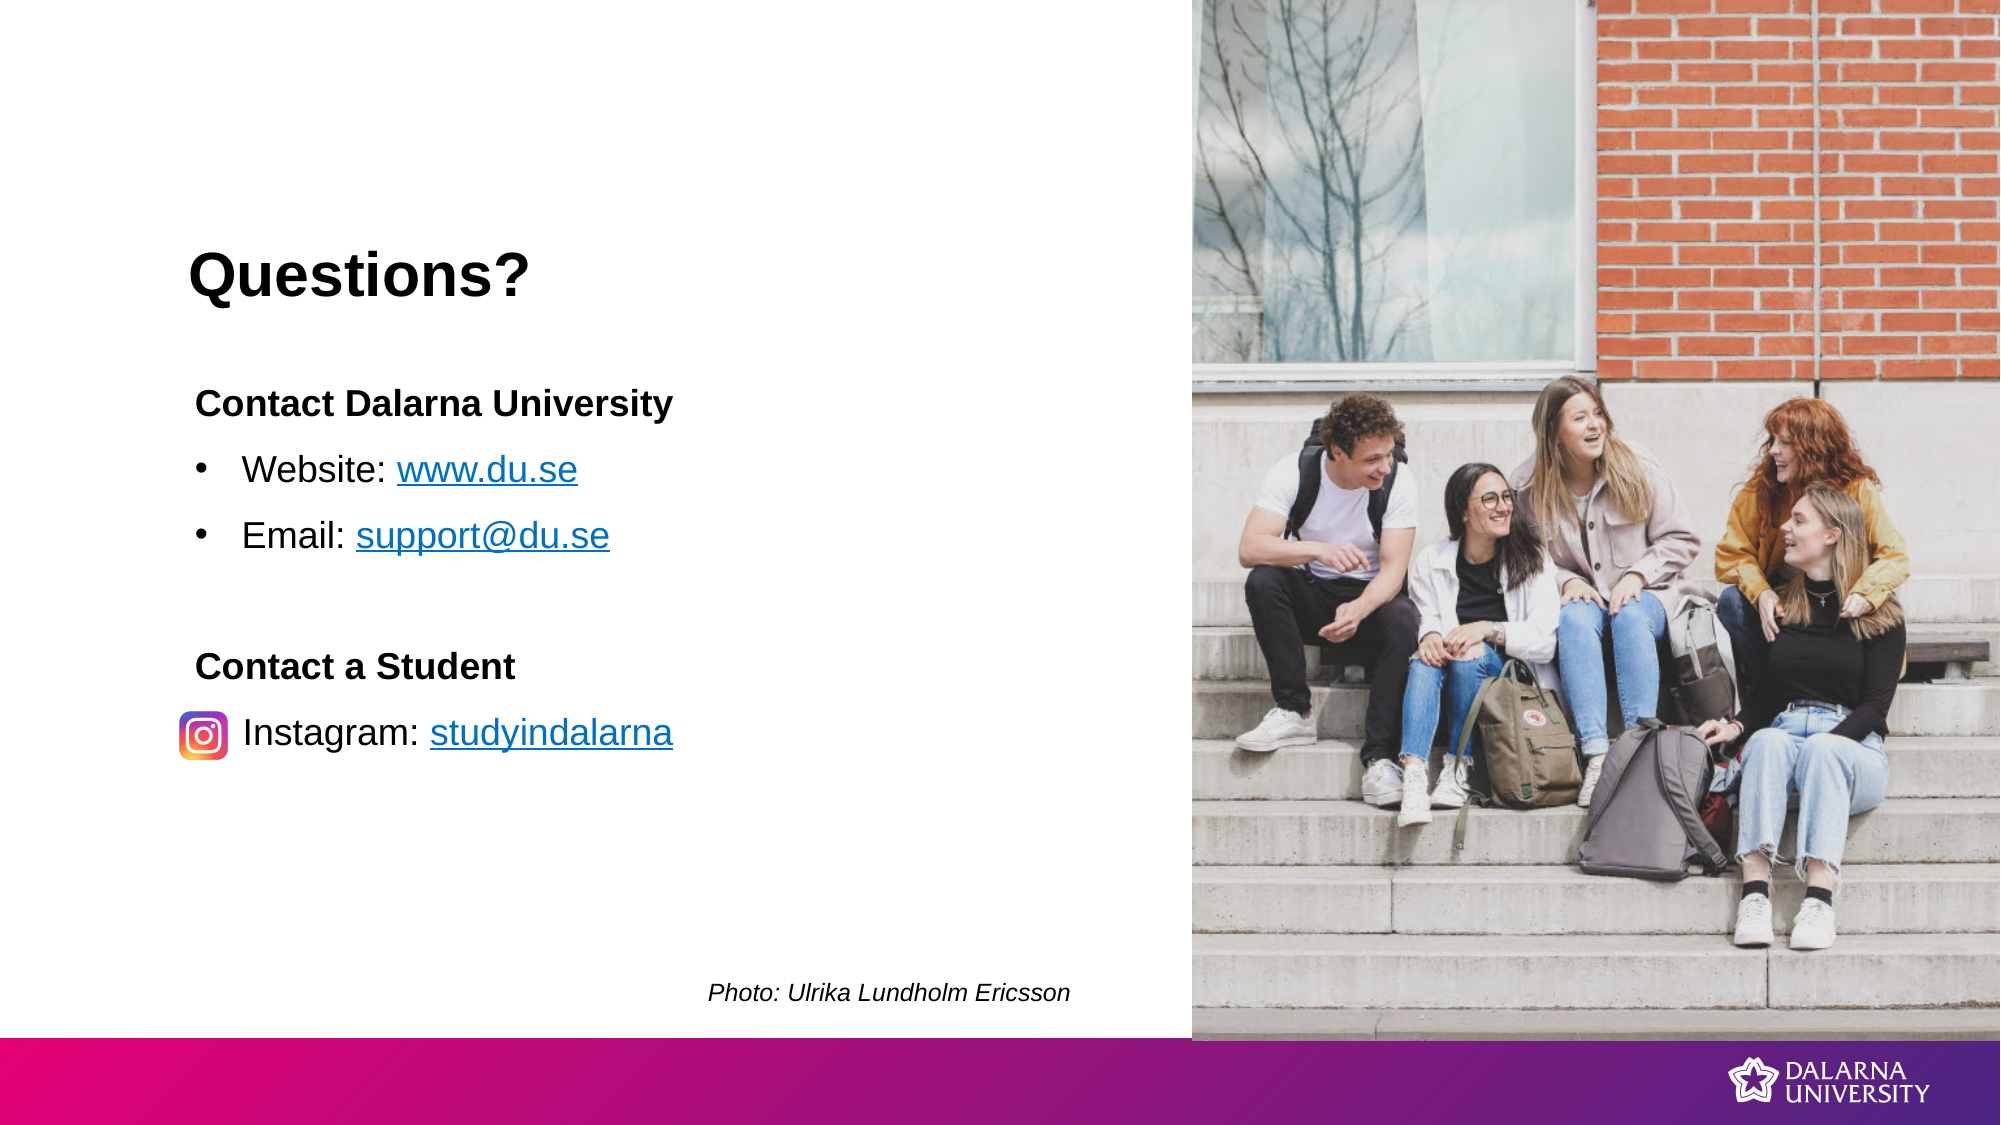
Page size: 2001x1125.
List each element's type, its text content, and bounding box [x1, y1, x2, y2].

title Questions? [173, 199, 1086, 354]
list Contact Dalarna University Website: www.du.se Email: support@du.se Contact a Student Instagram: studyindalarna [179, 371, 1086, 961]
picture [1191, 0, 2000, 1120]
picture [179, 711, 228, 760]
list Photo: Ulrika Lundholm Ericsson [179, 972, 1087, 1011]
